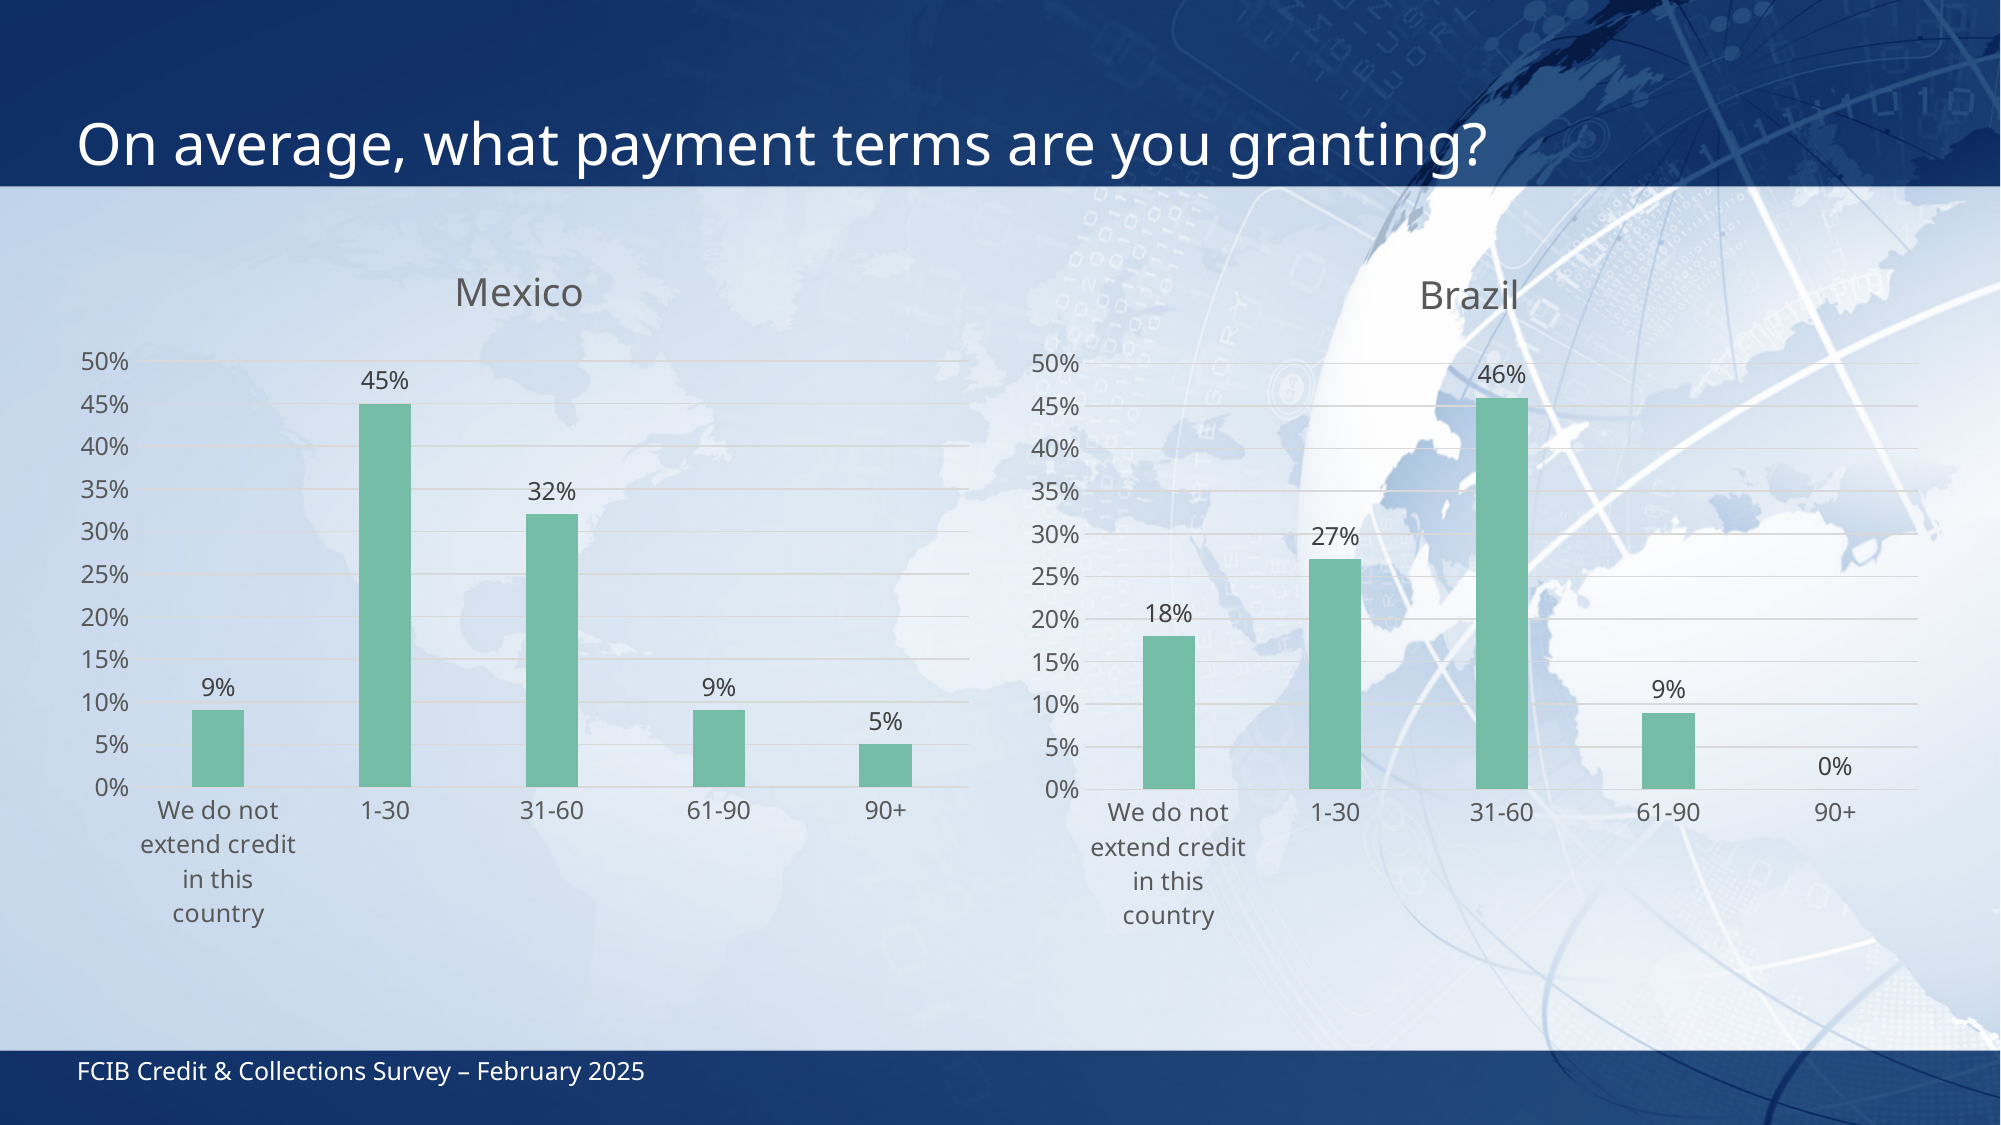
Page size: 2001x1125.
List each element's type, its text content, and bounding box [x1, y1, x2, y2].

chart [1012, 233, 1937, 948]
footer FCIB Credit & Collections Survey – February 2025 [61, 1042, 1338, 1103]
title On average, what payment terms are you granting? [61, 59, 1937, 186]
chart [61, 230, 988, 945]
picture [0, 0, 2001, 1125]
